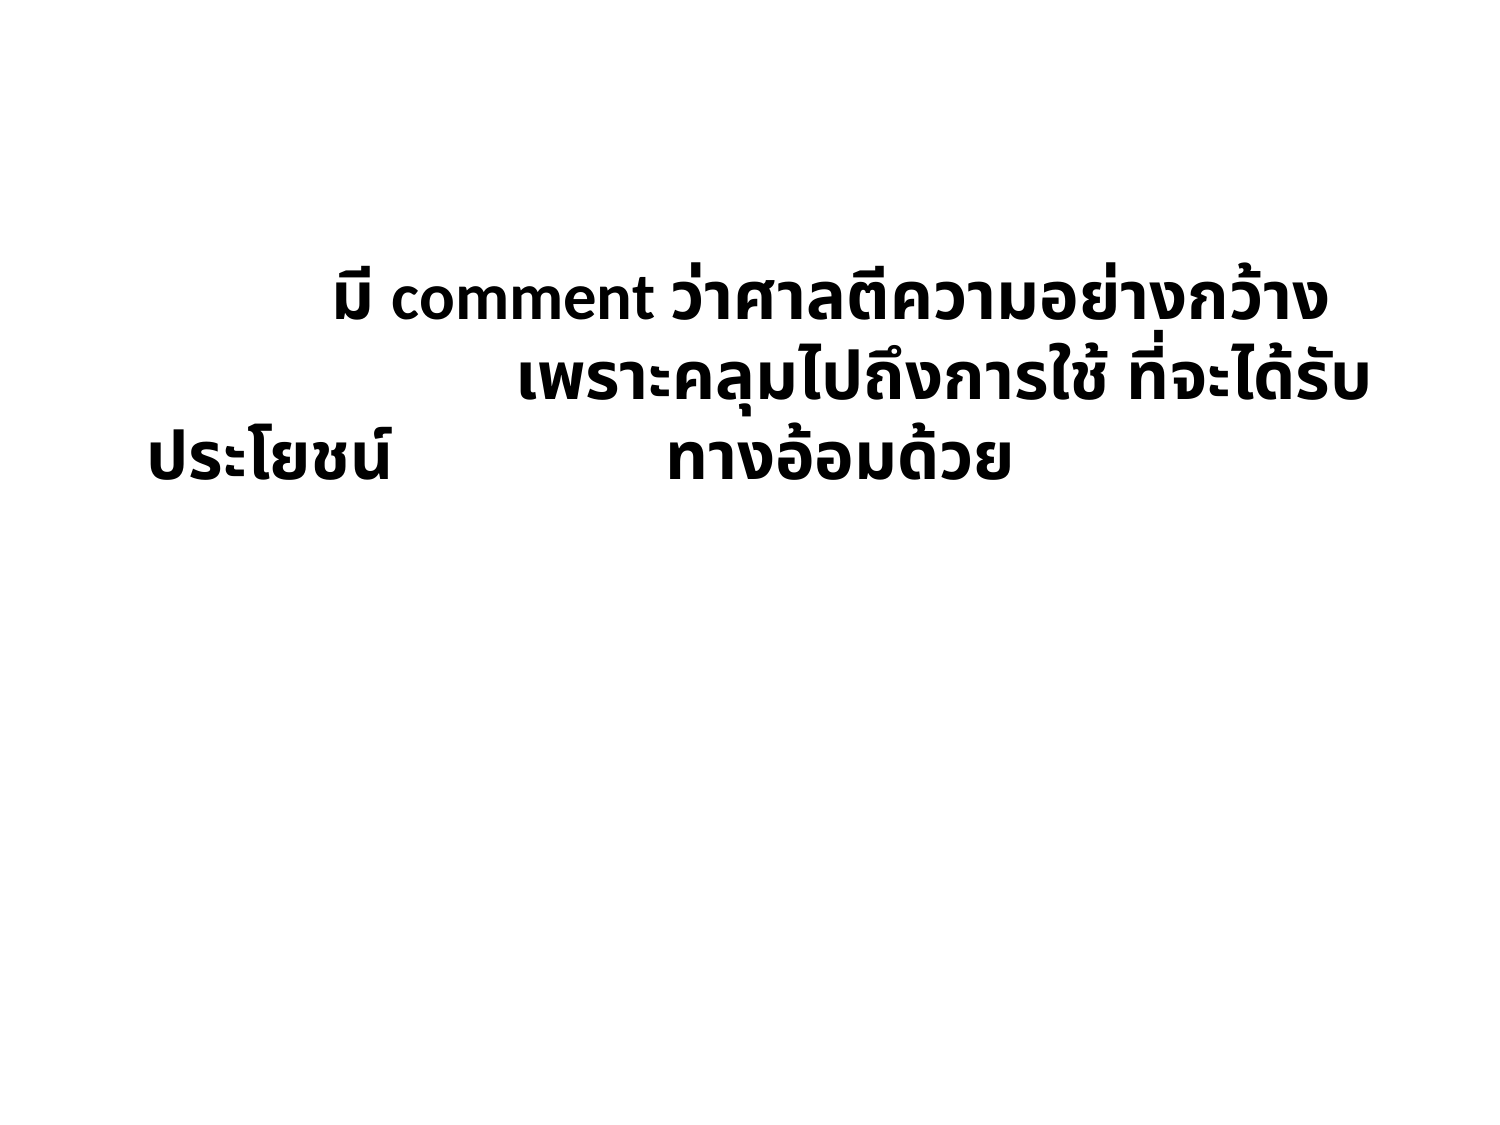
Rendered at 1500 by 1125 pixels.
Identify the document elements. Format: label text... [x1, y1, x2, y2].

list มี comment ว่าศาลตีความอย่างกว้าง เพราะคลุมไปถึงการใช้ ที่จะได้รับประโยชน์ ทางอ้อมด้วย [75, 58, 1425, 1005]
